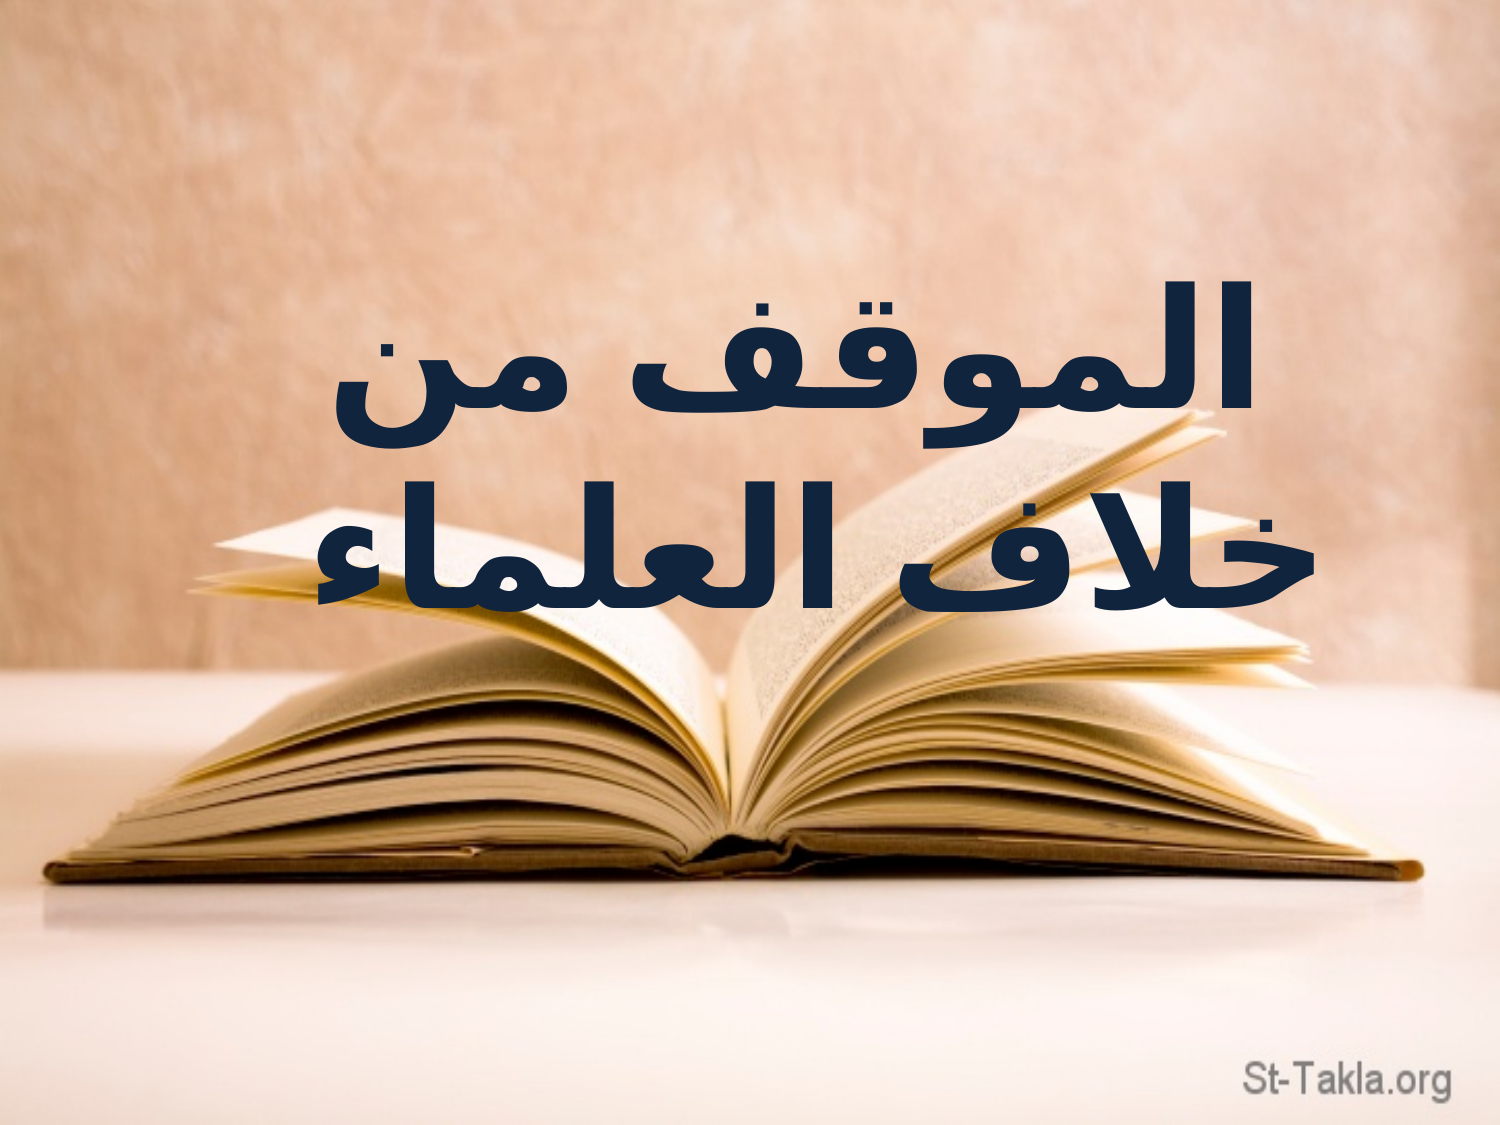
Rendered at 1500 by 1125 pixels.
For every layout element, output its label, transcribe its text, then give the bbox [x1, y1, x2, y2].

text_box الموقف من خلاف العلماء [246, 234, 1348, 649]
picture [0, 0, 1500, 1125]
